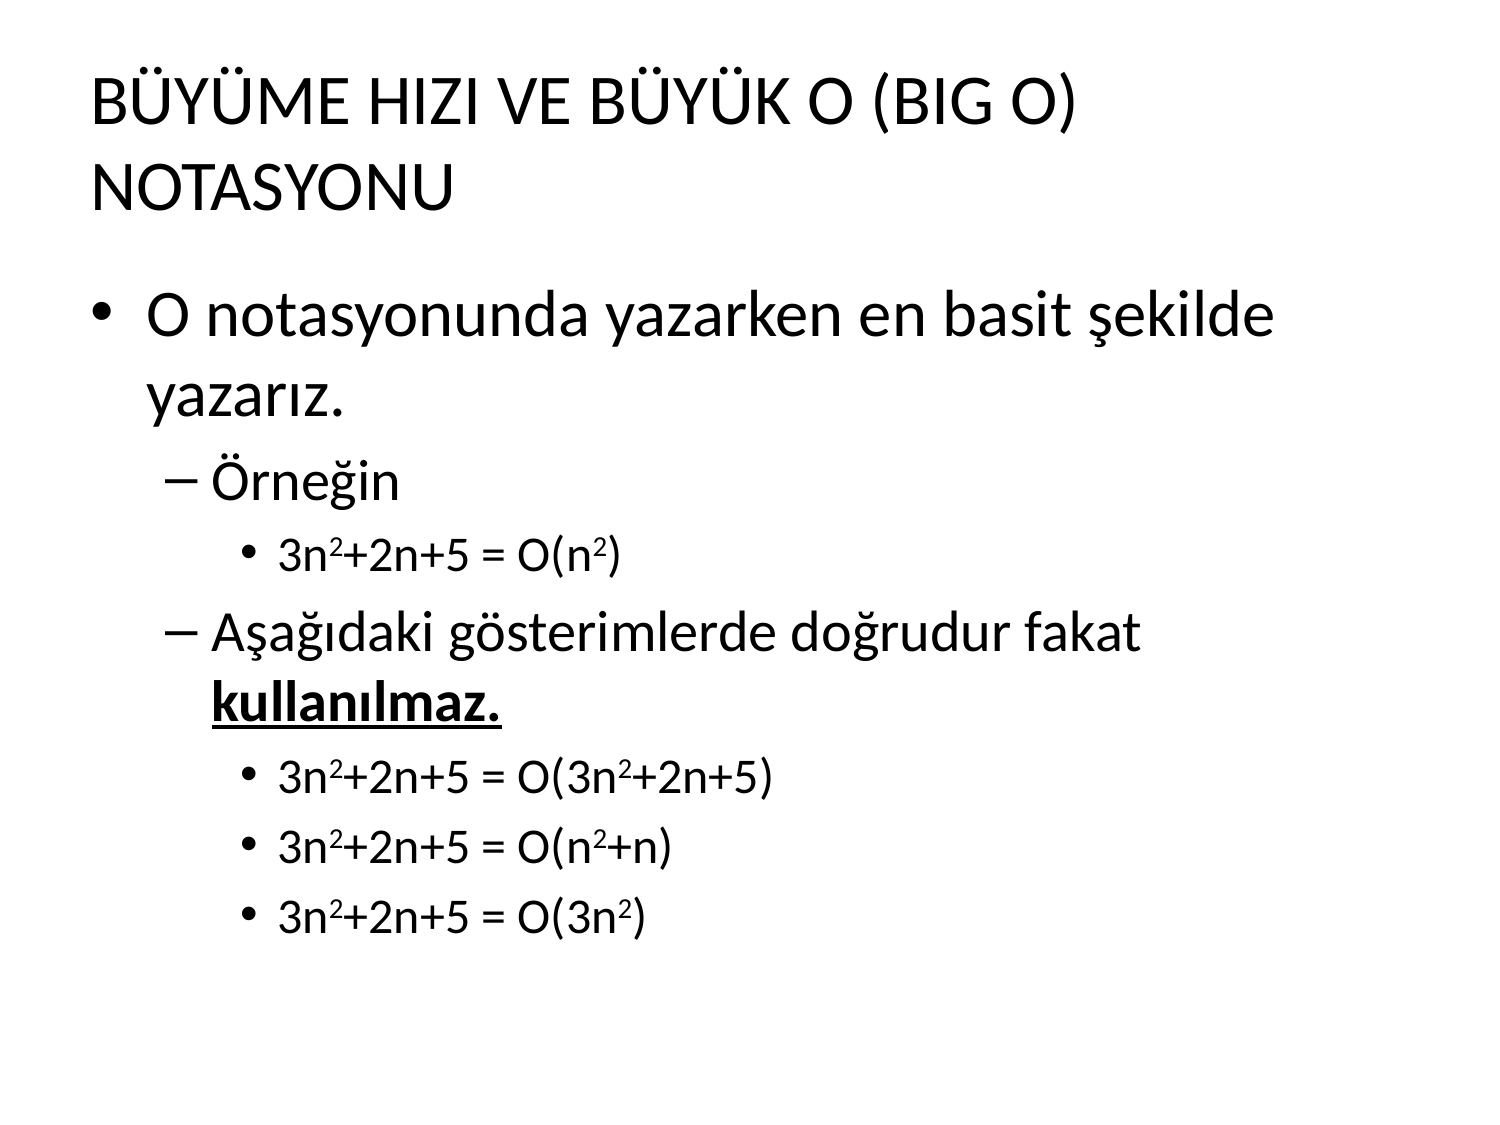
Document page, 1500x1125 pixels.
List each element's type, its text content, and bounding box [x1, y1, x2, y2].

list O notasyonunda yazarken en basit şekilde yazarız. Örneğin 3n2+2n+5 = O(n2) Aşağıdaki gösterimlerde doğrudur fakat kullanılmaz. 3n2+2n+5 = O(3n2+2n+5) 3n2+2n+5 = O(n2+n) 3n2+2n+5 = O(3n2) [75, 262, 1425, 1005]
title BÜYÜME HIZI VE BÜYÜK O (BIG O) NOTASYONU [75, 45, 1425, 233]
